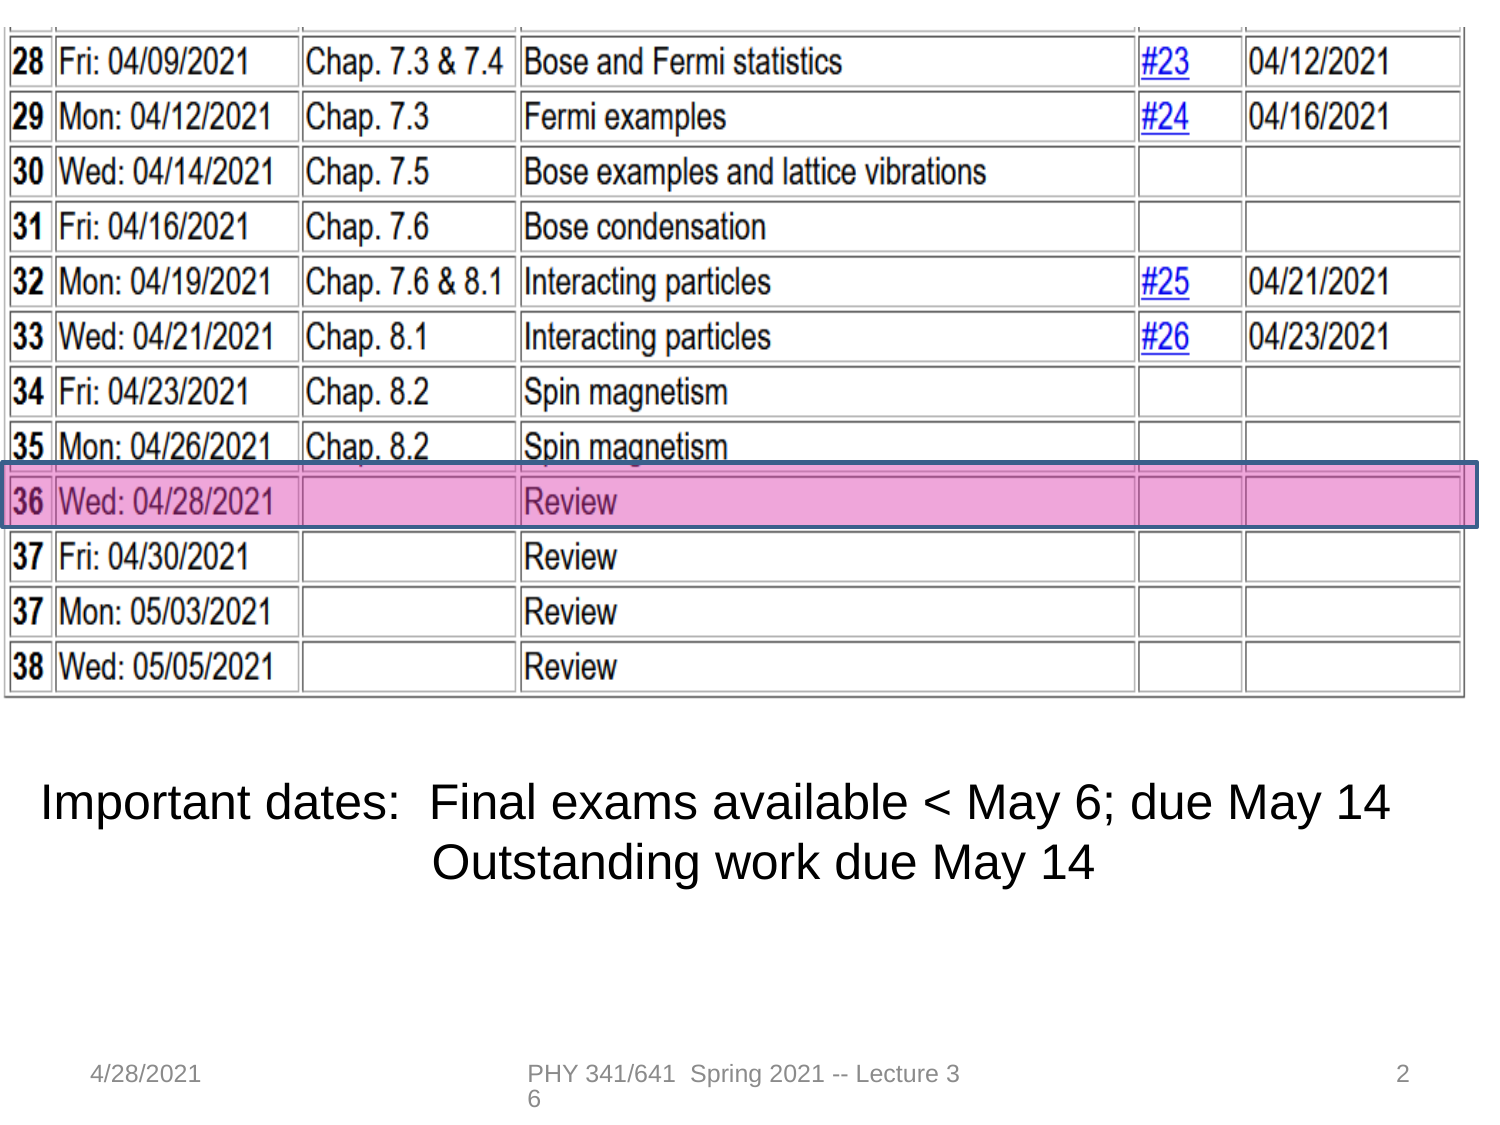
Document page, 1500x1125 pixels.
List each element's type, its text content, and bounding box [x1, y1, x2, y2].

text_box Important dates: Final exams available < May 6; due May 14 Outstanding work due May 14 [24, 762, 1500, 898]
slide_number 2 [1074, 1042, 1425, 1103]
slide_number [75, 1042, 425, 1103]
picture [0, 26, 1488, 724]
footer PHY 341/641 Spring 2021 -- Lecture 36 [512, 1042, 988, 1103]
